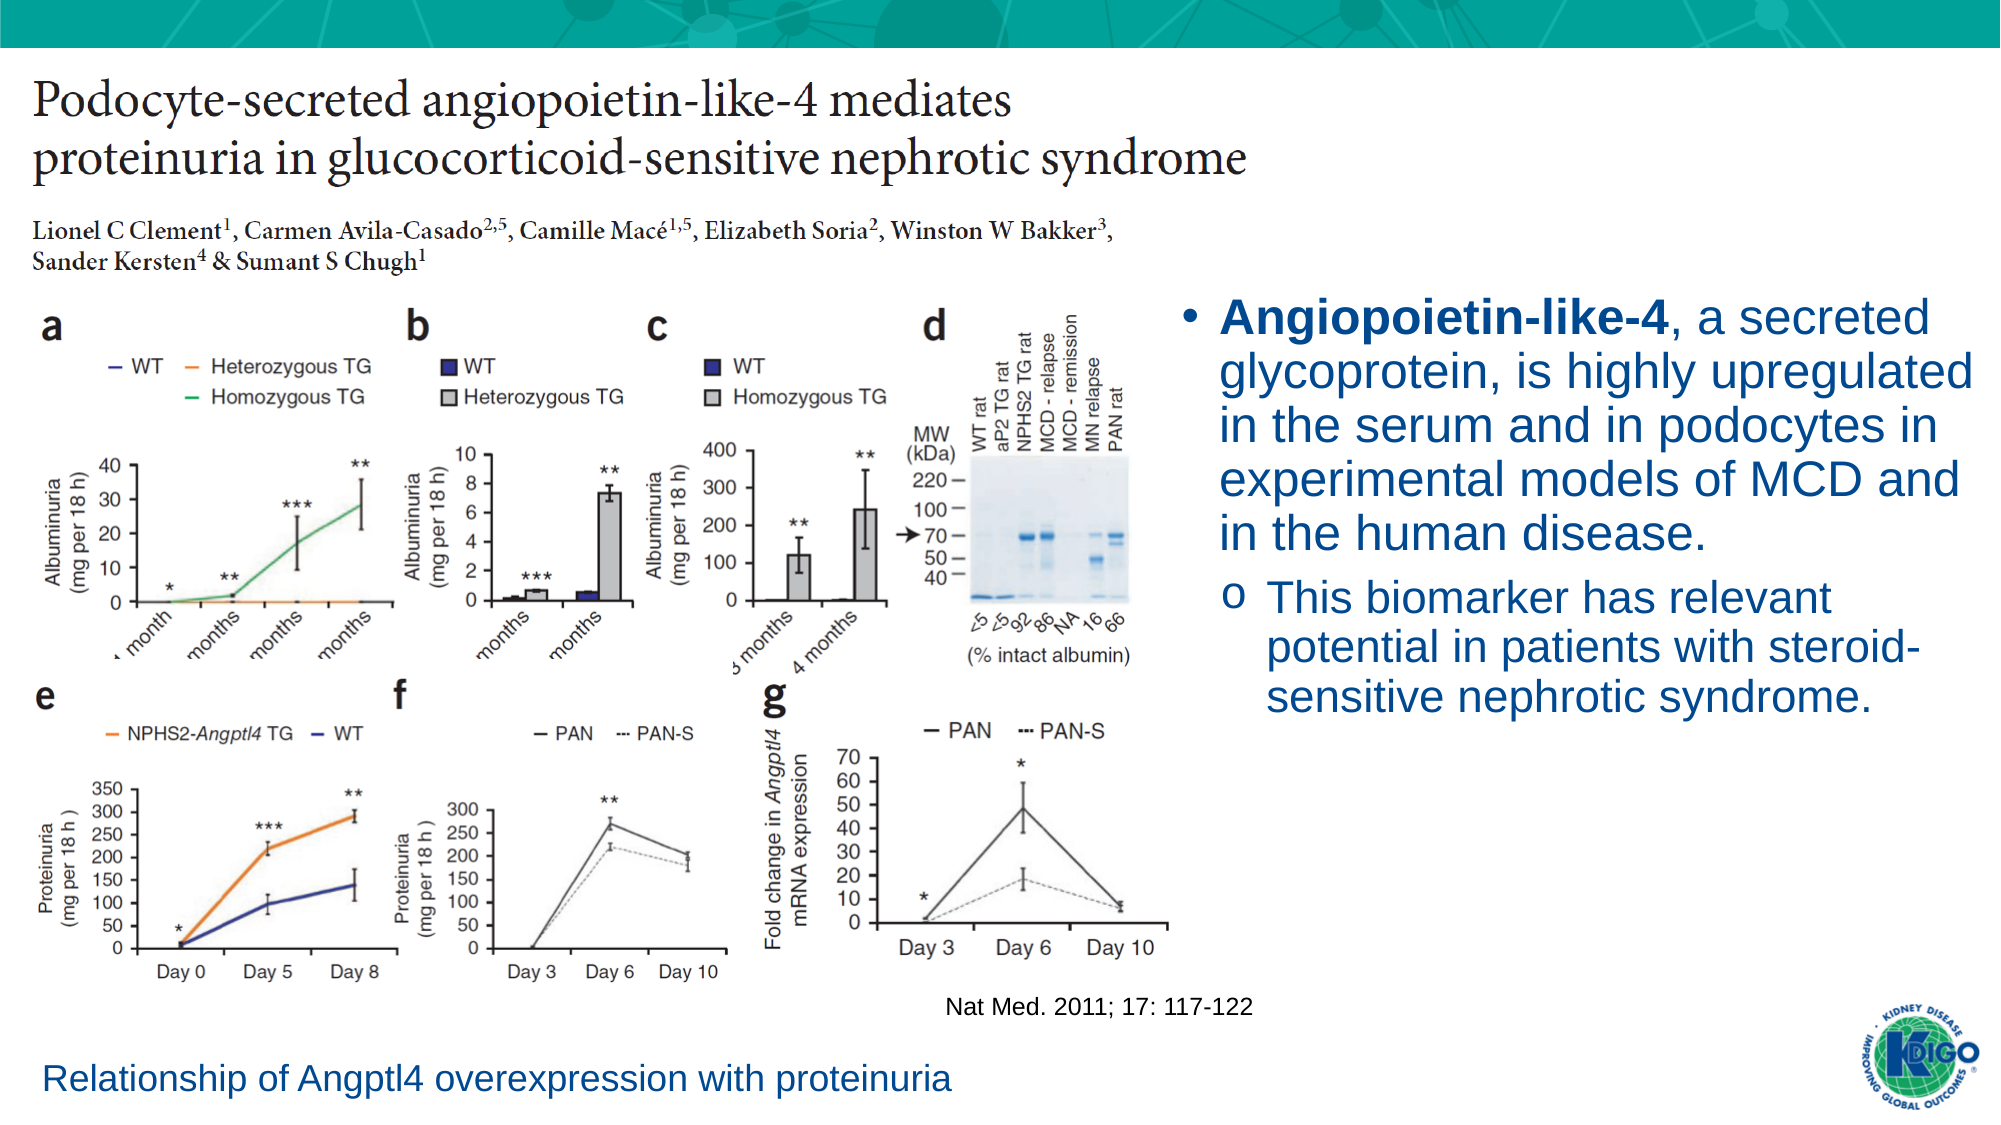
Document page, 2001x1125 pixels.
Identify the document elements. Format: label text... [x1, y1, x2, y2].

picture [26, 61, 1262, 989]
list Angiopoietin-like-4, a secreted glycoprotein, is highly upregulated in the serum and in podocytes in experimental models of MCD and in the human disease. This biomarker has relevant potential in patients with steroid-sensitive nephrotic syndrome. [1166, 284, 2000, 752]
picture [1862, 1004, 1980, 1110]
text_box Nat Med. 2011; 17: 117-122 [930, 982, 1276, 1029]
text_box Relationship of Angptl4 overexpression with proteinuria [26, 1046, 1209, 1108]
picture [0, 0, 2000, 48]
